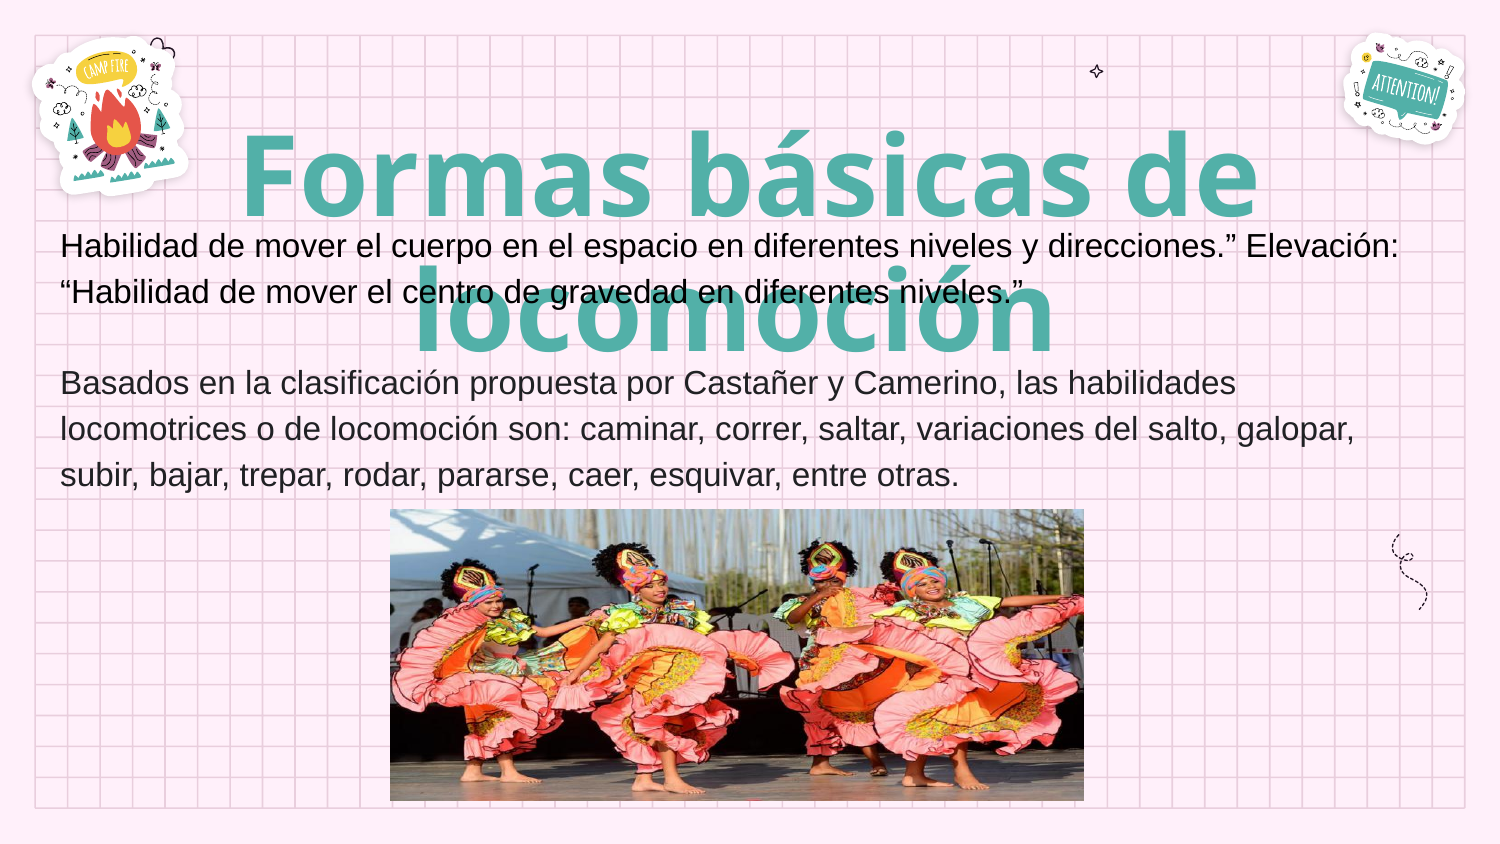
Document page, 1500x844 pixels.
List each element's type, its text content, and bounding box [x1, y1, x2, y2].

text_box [1331, 22, 1478, 155]
title Formas básicas de locomoción [202, 88, 1382, 193]
list Habilidad de mover el cuerpo en el espacio en diferentes niveles y direcciones.” Elevación: “Habilidad de mover el centro de gravedad en diferentes niveles.” Basados en la clasificación propuesta por Castañer y Camerino, las habilidades locomotrices o de locomoción son: caminar, correr, saltar, variaciones del salto, galopar, subir, bajar, trepar, rodar, pararse, caer, esquivar, entre otras. [45, 202, 1429, 756]
picture [390, 508, 1084, 801]
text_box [25, 25, 198, 208]
